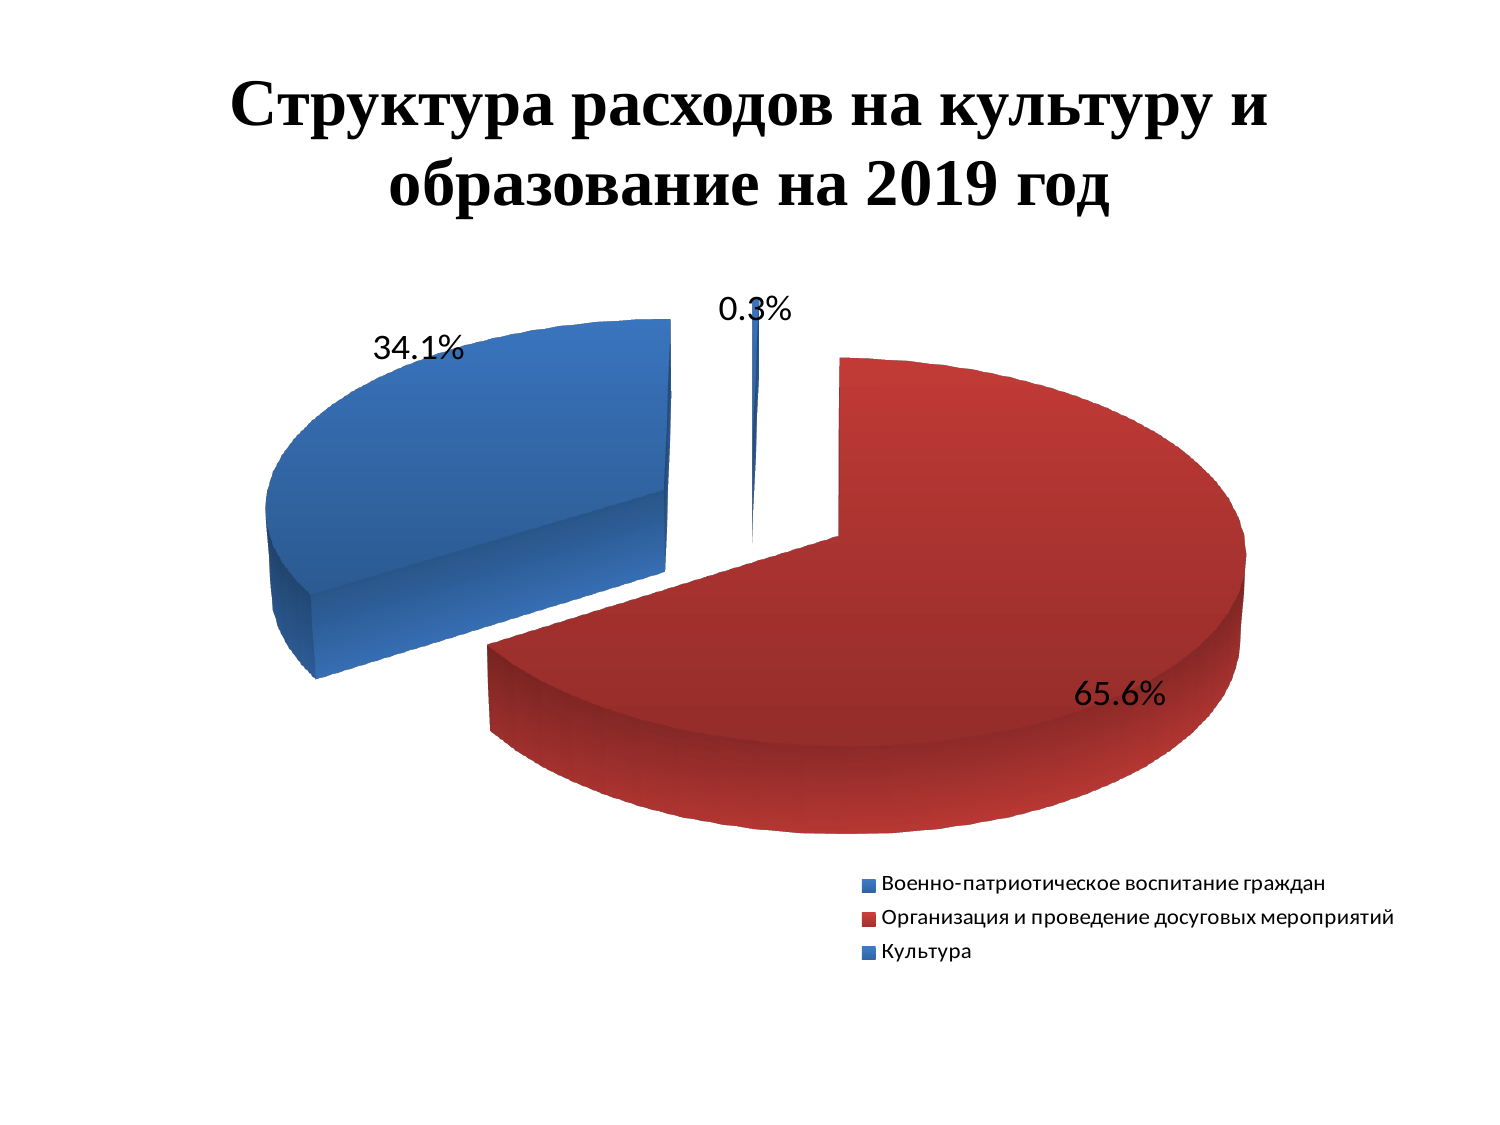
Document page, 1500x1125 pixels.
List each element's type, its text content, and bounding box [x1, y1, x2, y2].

chart [74, 262, 1426, 1006]
title Структура расходов на культуру и образование на 2019 год [75, 45, 1425, 233]
